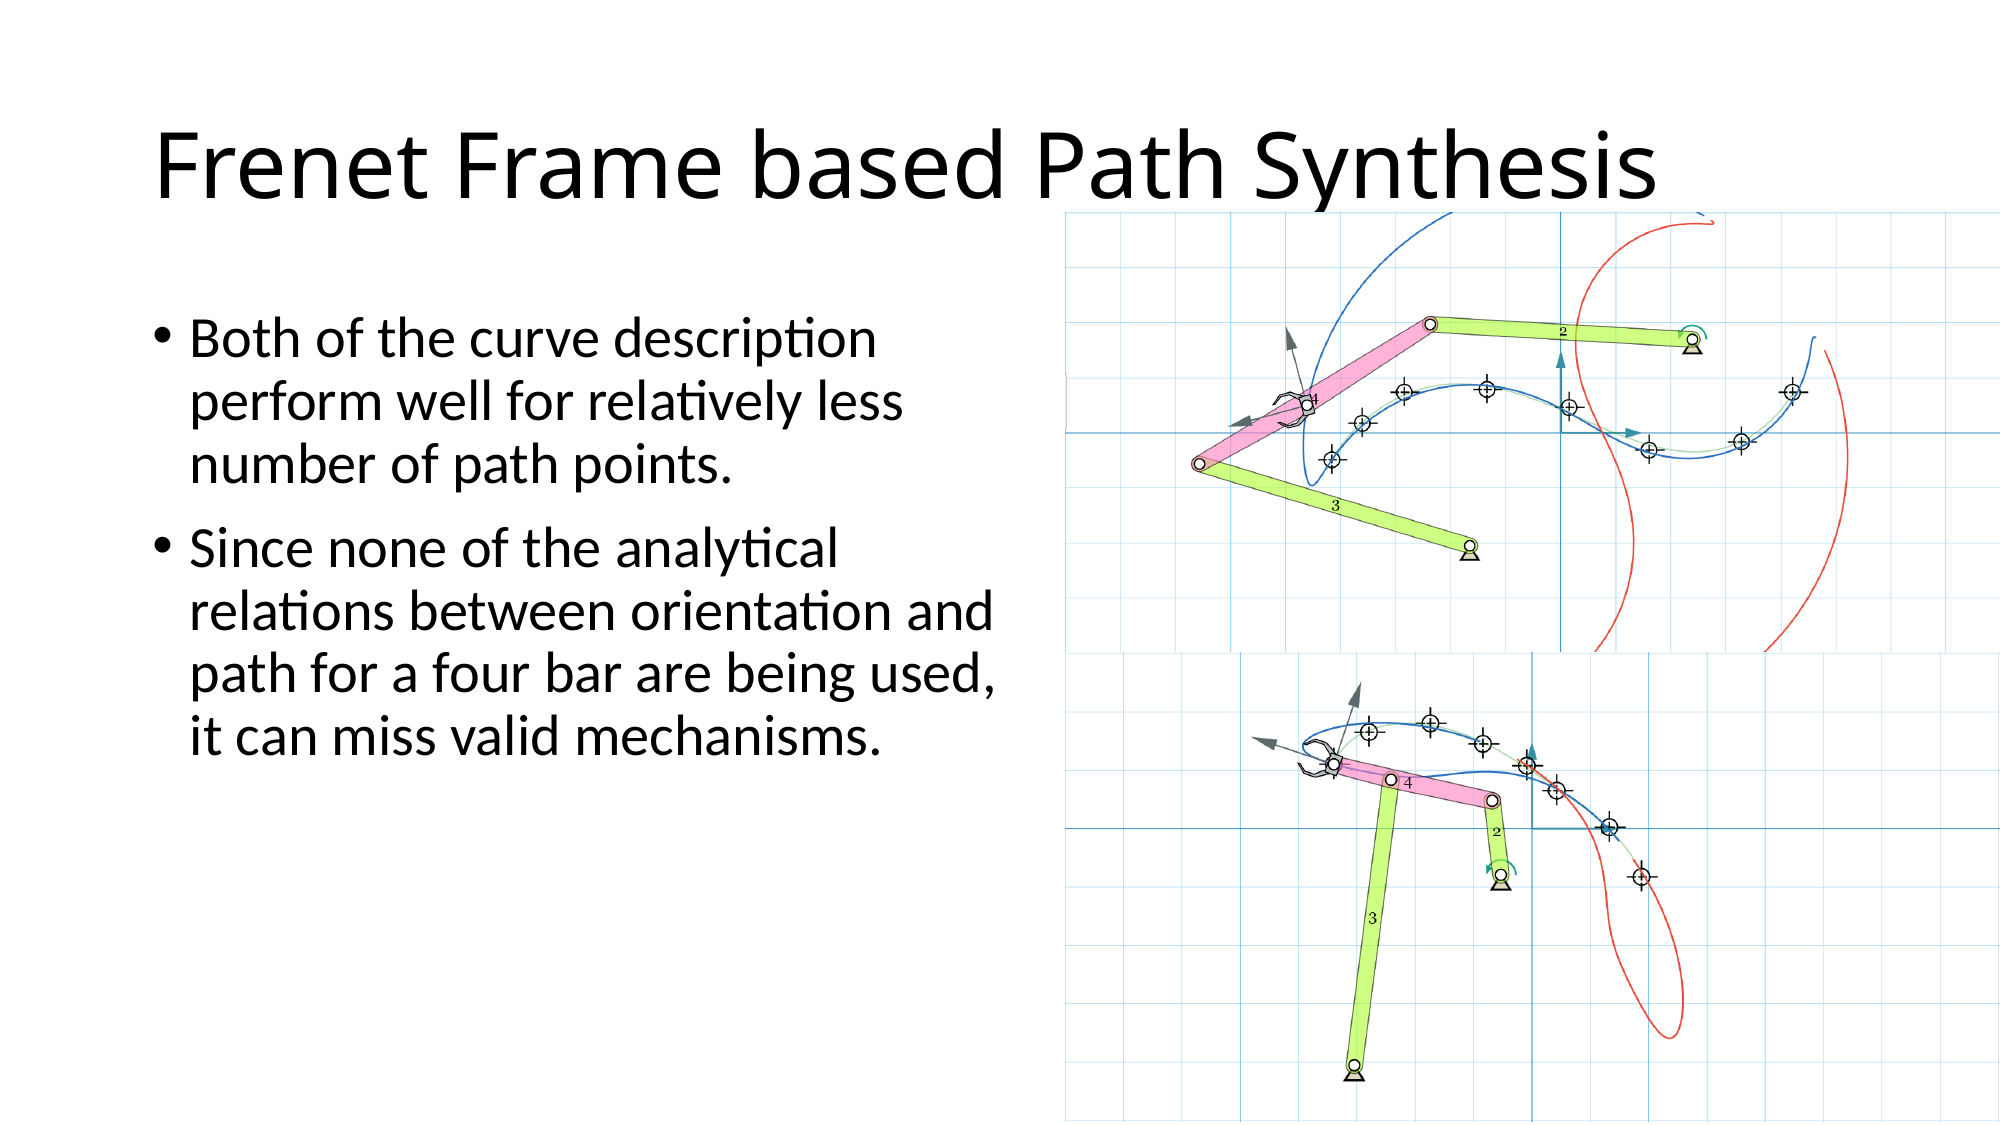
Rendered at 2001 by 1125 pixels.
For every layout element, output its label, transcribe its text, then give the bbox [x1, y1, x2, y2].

list Both of the curve description perform well for relatively less number of path points. Since none of the analytical relations between orientation and path for a four bar are being used, it can miss valid mechanisms. [137, 299, 1014, 1014]
title Frenet Frame based Path Synthesis [137, 59, 1863, 278]
picture [1065, 212, 2000, 1122]
